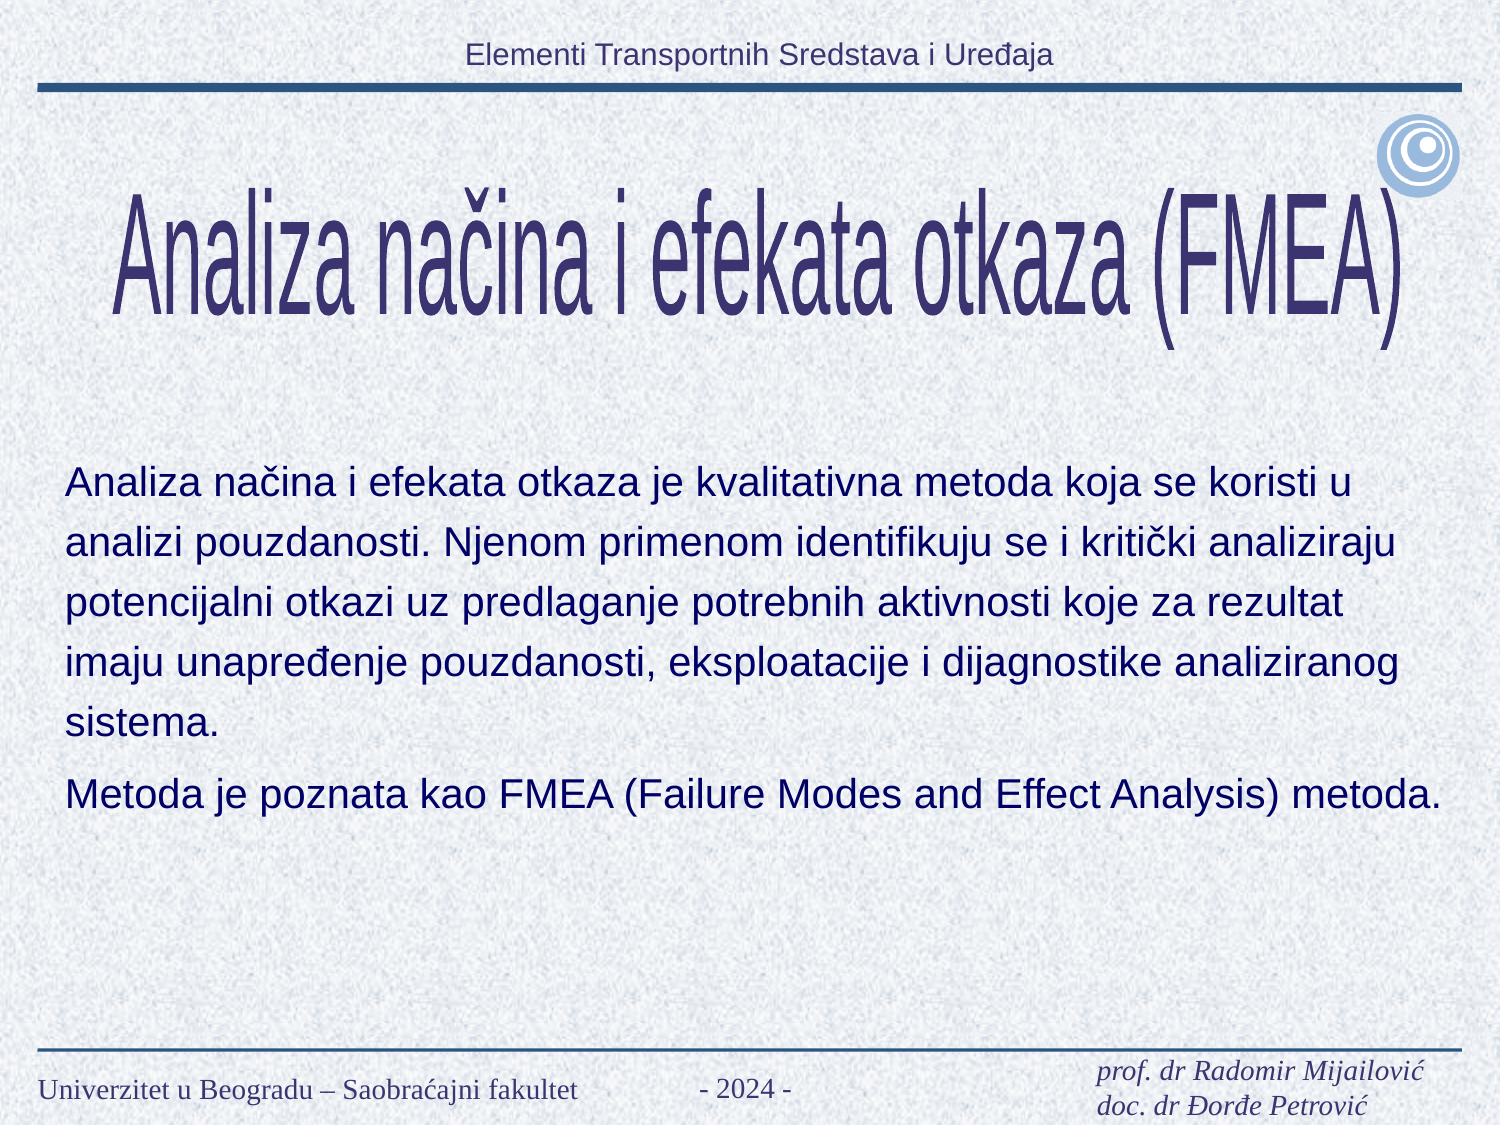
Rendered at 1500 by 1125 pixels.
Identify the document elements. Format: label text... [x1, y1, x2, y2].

text_box Analiza načina i efekata otkaza je kvalitativna metoda koja se koristi u analizi pouzdanosti. Njenom primenom identifikuju se i kritički analiziraju potencijalni otkazi uz predlaganje potrebnih aktivnosti koje za rezultat imaju unapređenje pouzdanosti, eksploatacije i dijagnostike analiziranog sistema. Metoda je poznata kao FMEA (Failure Modes and Effect Analysis) metoda. [49, 437, 1463, 825]
picture [1374, 112, 1461, 200]
